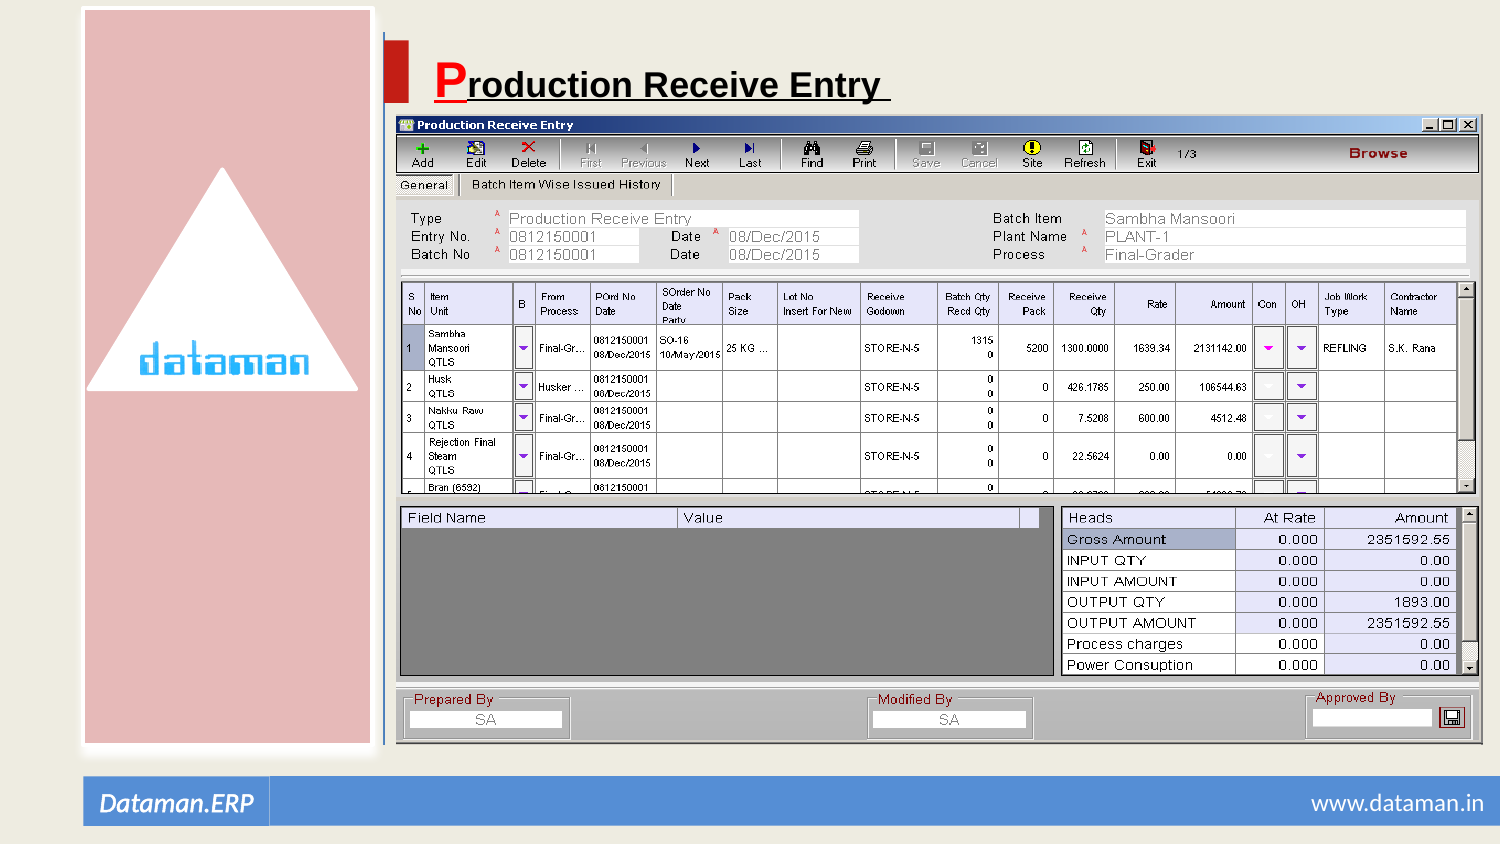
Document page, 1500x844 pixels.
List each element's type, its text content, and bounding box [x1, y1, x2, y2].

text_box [83, 7, 373, 746]
text_box Dataman.ERP [81, 774, 272, 828]
picture [395, 114, 1483, 746]
text_box [388, 38, 411, 105]
footer www.dataman.in [272, 776, 1500, 826]
text_box Production Receive Entry [419, 39, 1388, 113]
